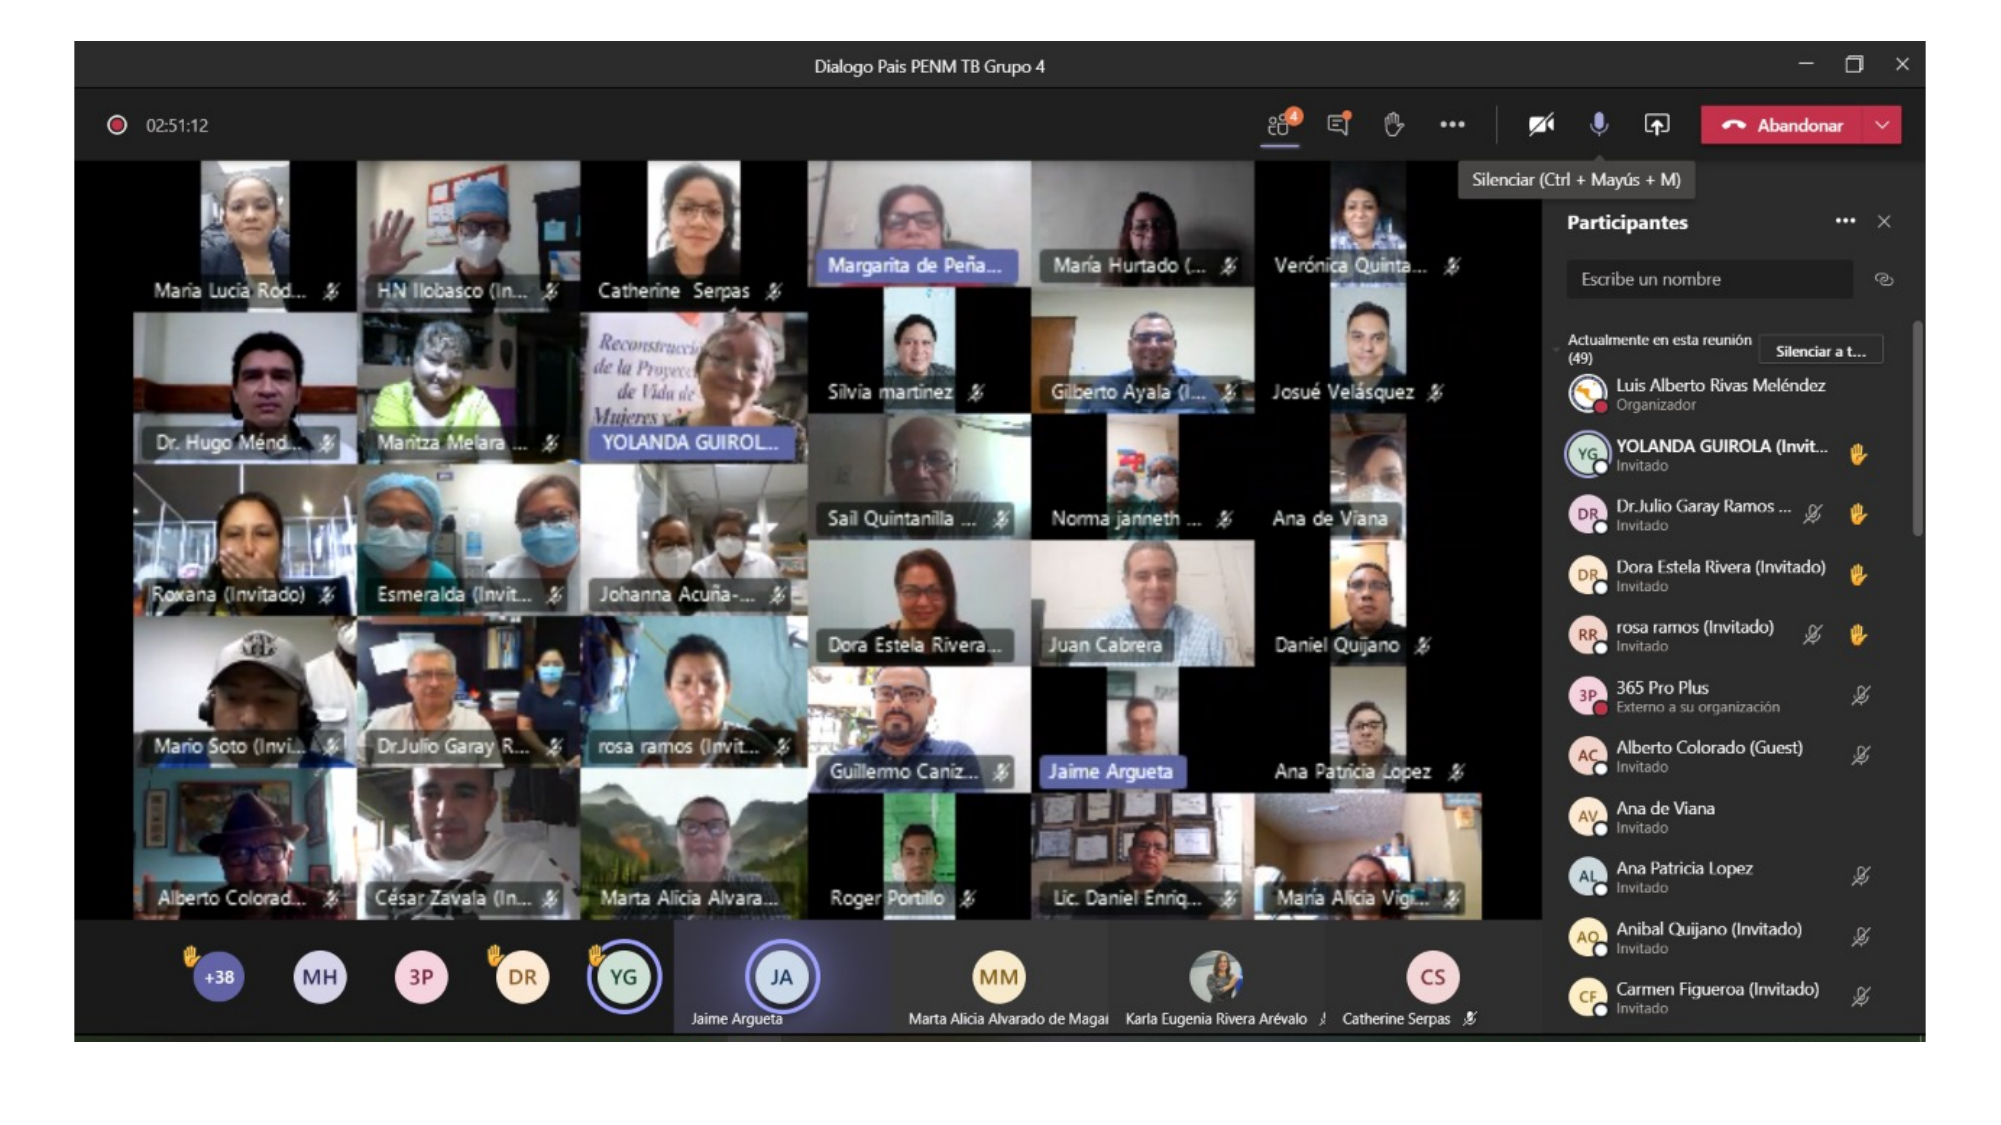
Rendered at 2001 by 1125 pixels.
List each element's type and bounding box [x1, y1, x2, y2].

picture [74, 41, 1926, 1042]
